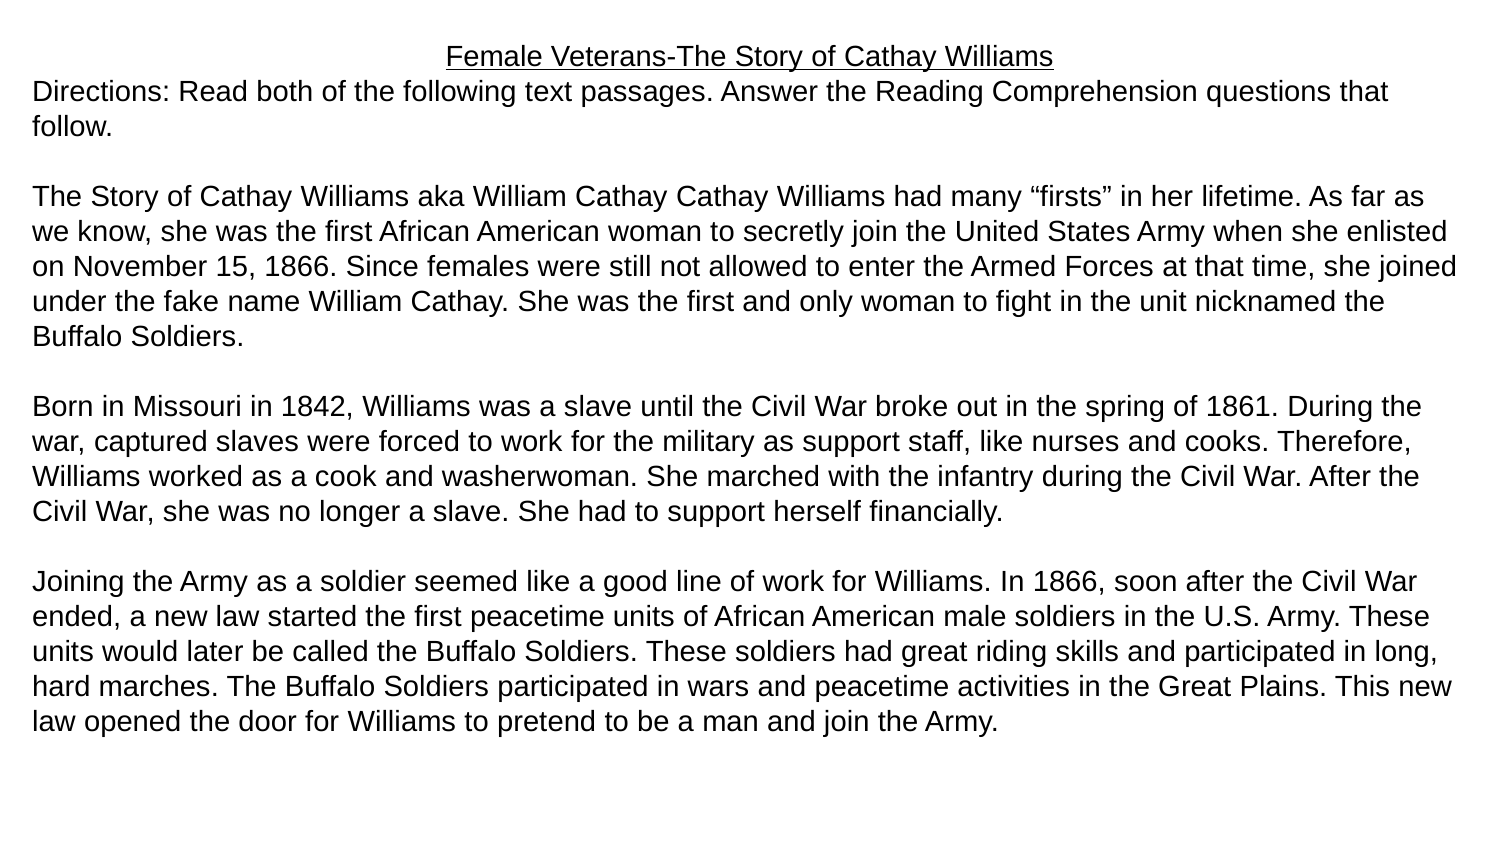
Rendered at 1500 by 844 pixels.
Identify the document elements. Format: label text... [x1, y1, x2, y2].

text_box Female Veterans-The Story of Cathay Williams Directions: Read both of the following text passages. Answer the Reading Comprehension questions that follow. The Story of Cathay Williams aka William Cathay Cathay Williams had many “firsts” in her lifetime. As far as we know, she was the first African American woman to secretly join the United States Army when she enlisted on November 15, 1866. Since females were still not allowed to enter the Armed Forces at that time, she joined under the fake name William Cathay. She was the first and only woman to fight in the unit nicknamed the Buffalo Soldiers. Born in Missouri in 1842, Williams was a slave until the Civil War broke out in the spring of 1861. During the war, captured slaves were forced to work for the military as support staff, like nurses and cooks. Therefore, Williams worked as a cook and washerwoman. She marched with the infantry during the Civil War. After the Civil War, she was no longer a slave. She had to support herself financially. Joining the Army as a soldier seemed like a good line of work for Williams. In 1866, soon after the Civil War ended, a new law started the first peacetime units of African American male soldiers in the U.S. Army. These units would later be called the Buffalo Soldiers. These soldiers had great riding skills and participated in long, hard marches. The Buffalo Soldiers participated in wars and peacetime activities in the Great Plains. This new law opened the door for Williams to pretend to be a man and join the Army. [17, 22, 1483, 752]
